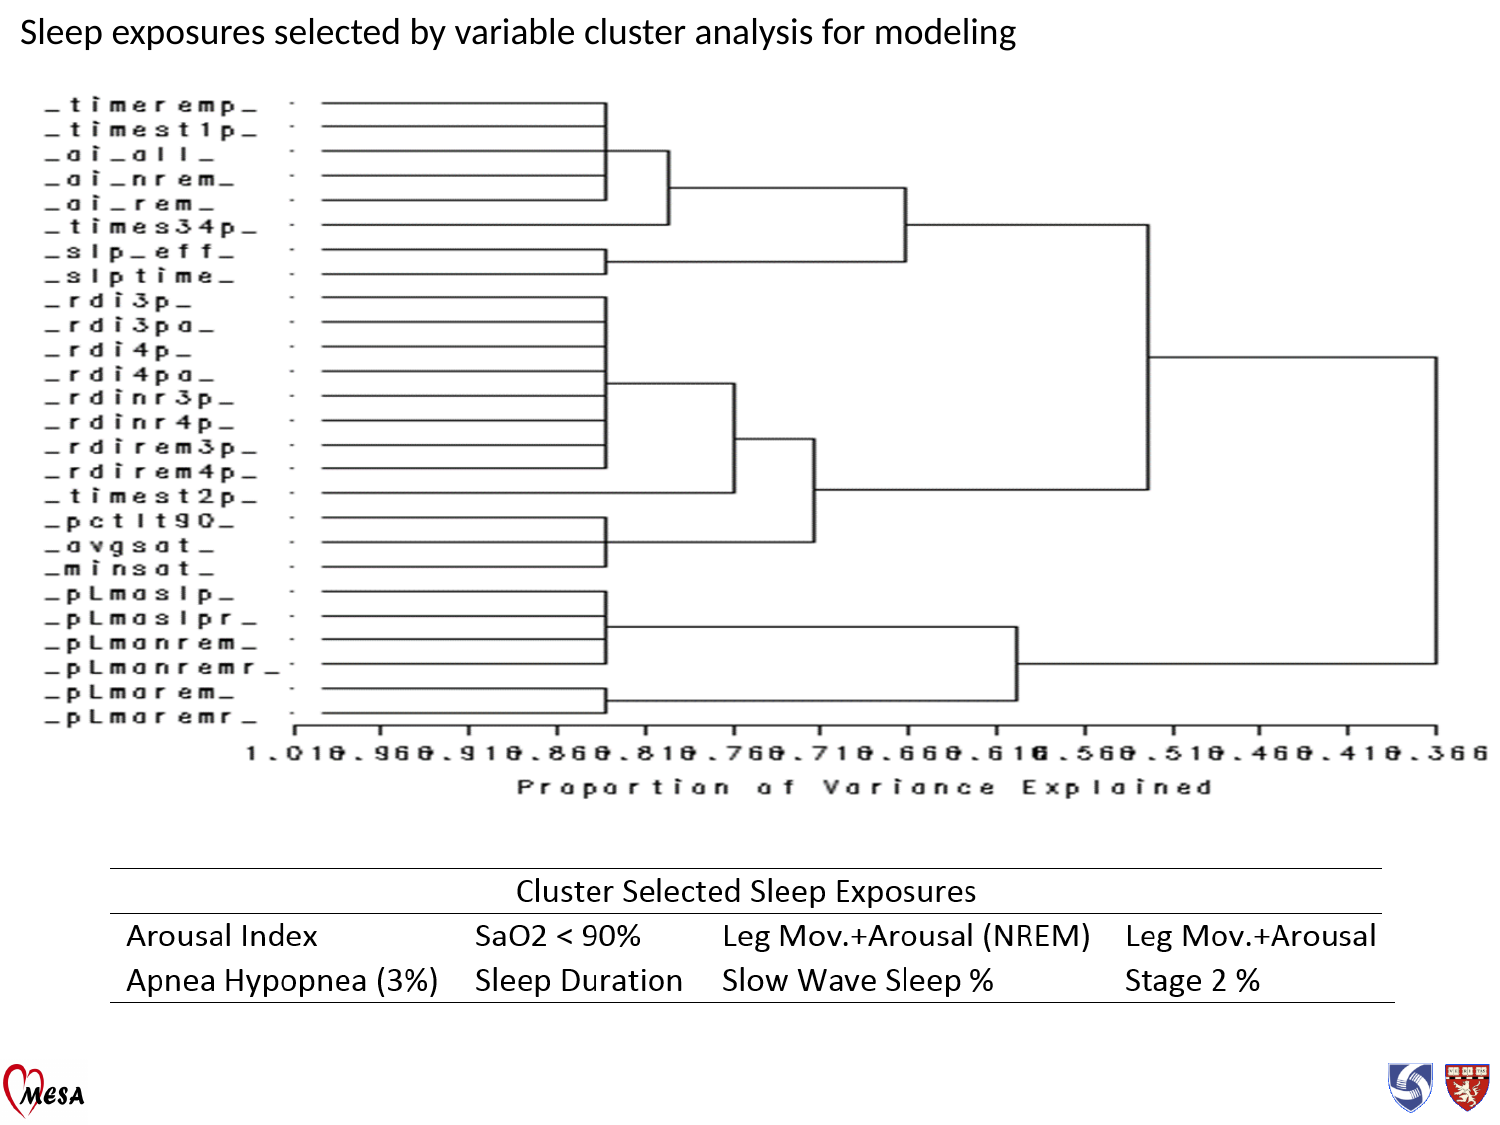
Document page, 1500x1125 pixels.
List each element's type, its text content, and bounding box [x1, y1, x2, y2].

picture [1444, 1064, 1491, 1113]
picture [97, 846, 1403, 1029]
picture [1387, 1062, 1433, 1113]
picture [0, 1059, 88, 1125]
picture [35, 87, 1490, 801]
text_box Sleep exposures selected by variable cluster analysis for modeling [5, 0, 1033, 60]
